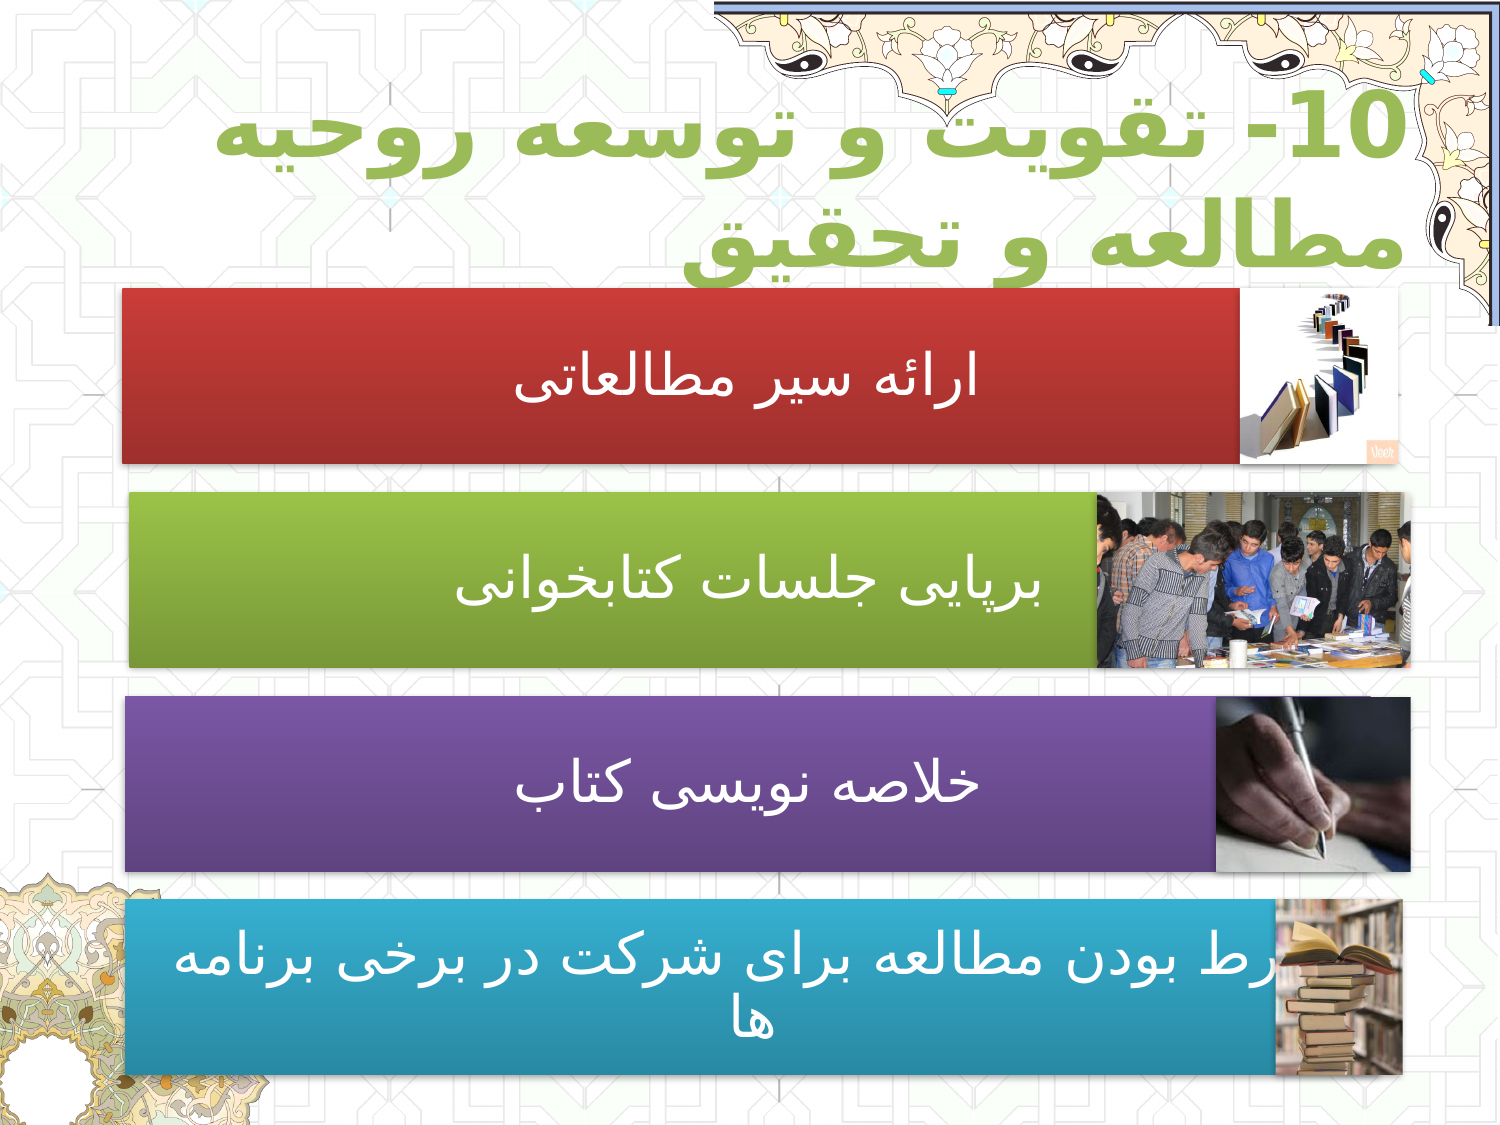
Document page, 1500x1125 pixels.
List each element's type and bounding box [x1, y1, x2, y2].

text_box [24, 288, 1451, 1076]
picture [0, 0, 1500, 1125]
